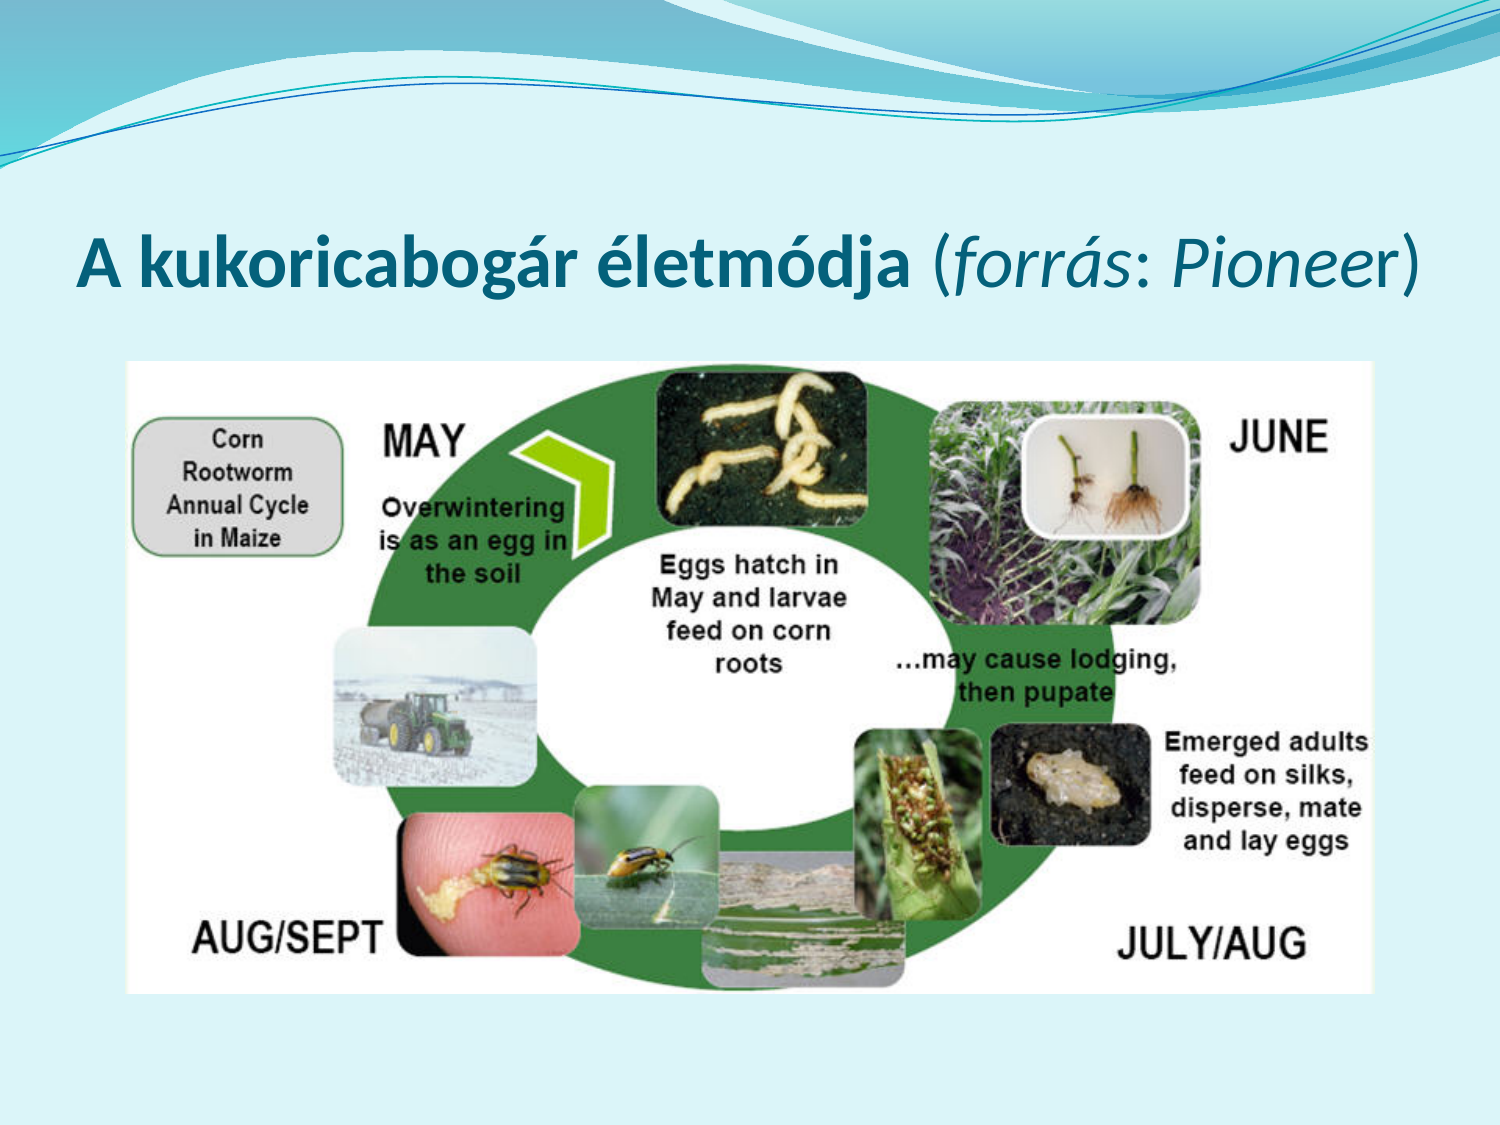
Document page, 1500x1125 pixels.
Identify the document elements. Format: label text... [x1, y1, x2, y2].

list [124, 360, 1376, 995]
title A kukoricabogár életmódja (forrás: Pioneer) [75, 115, 1425, 303]
